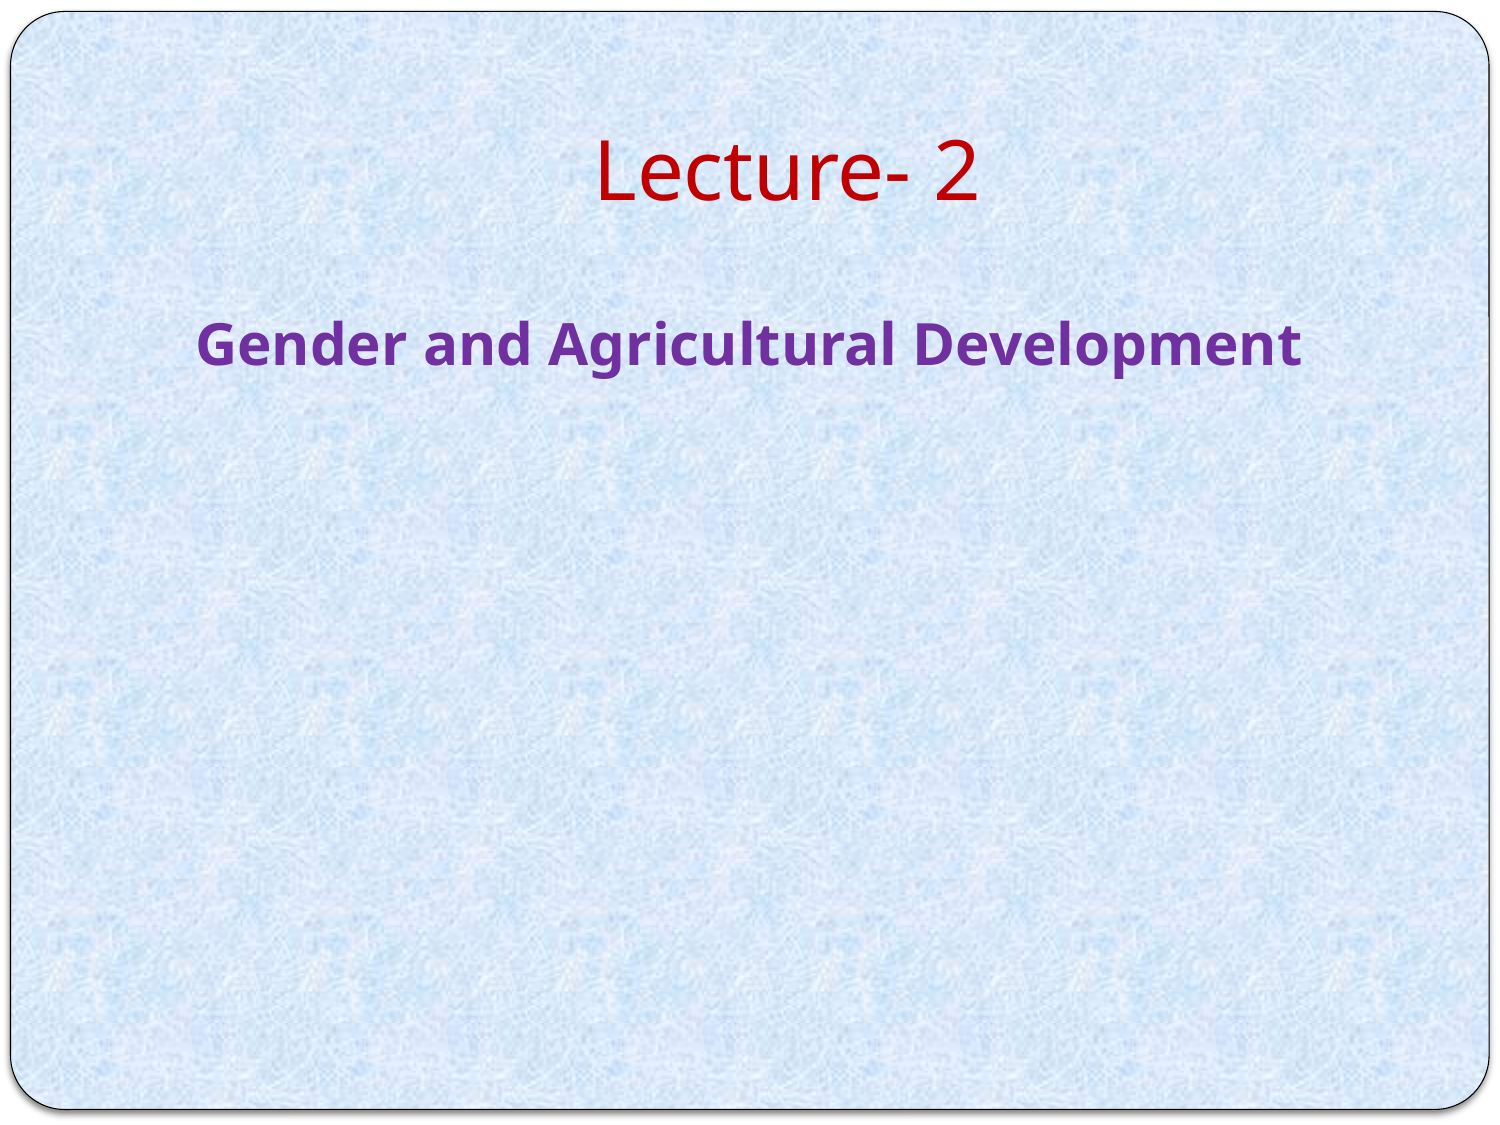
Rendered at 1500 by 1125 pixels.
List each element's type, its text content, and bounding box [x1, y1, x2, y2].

title Lecture- 2 [150, 45, 1425, 233]
list Gender and Agricultural Development [150, 299, 1425, 988]
picture [12, 12, 1488, 1108]
